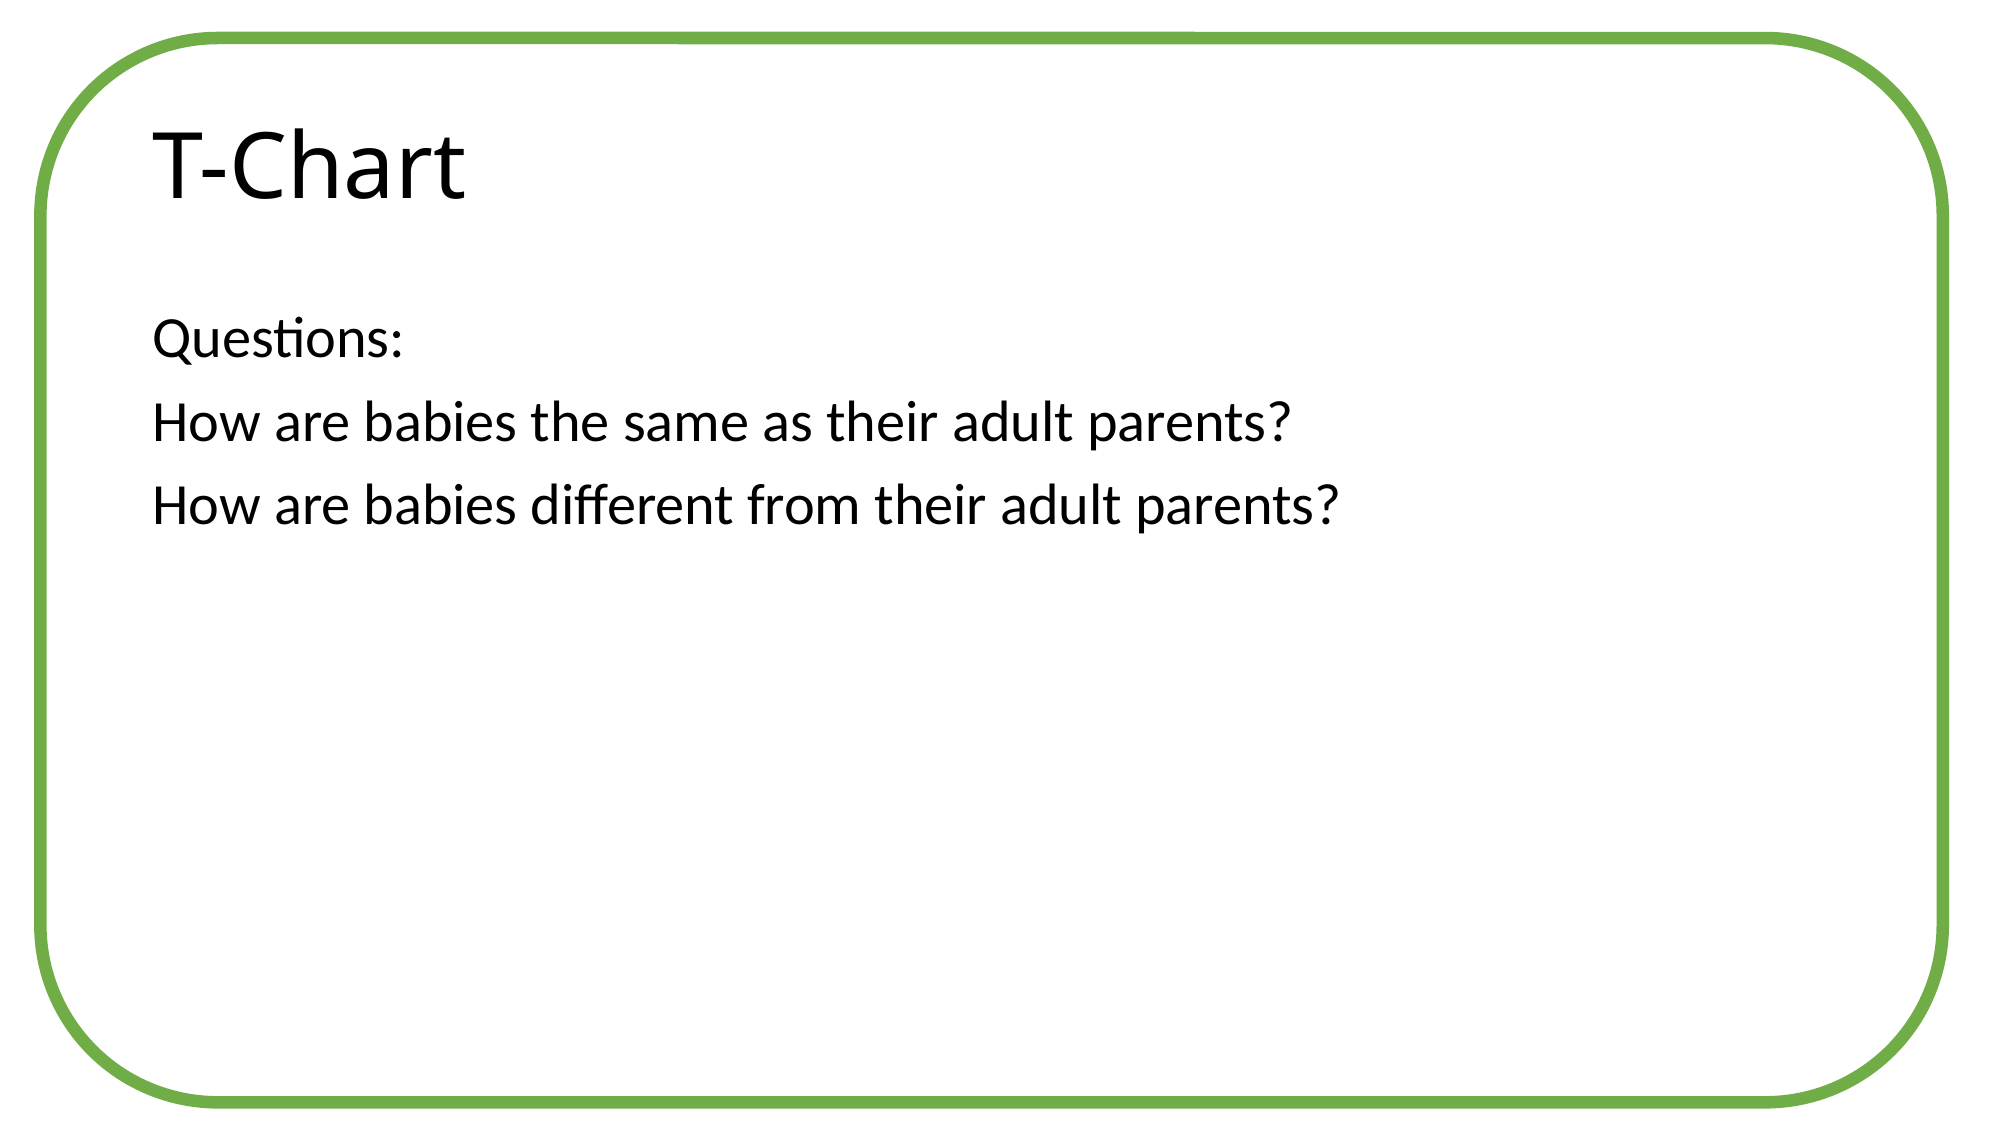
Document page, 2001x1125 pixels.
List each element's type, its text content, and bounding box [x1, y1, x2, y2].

text_box [39, 36, 1944, 1104]
title T-Chart [137, 59, 1863, 278]
list Questions: How are babies the same as their adult parents? How are babies different from their adult parents? [137, 299, 1863, 1014]
